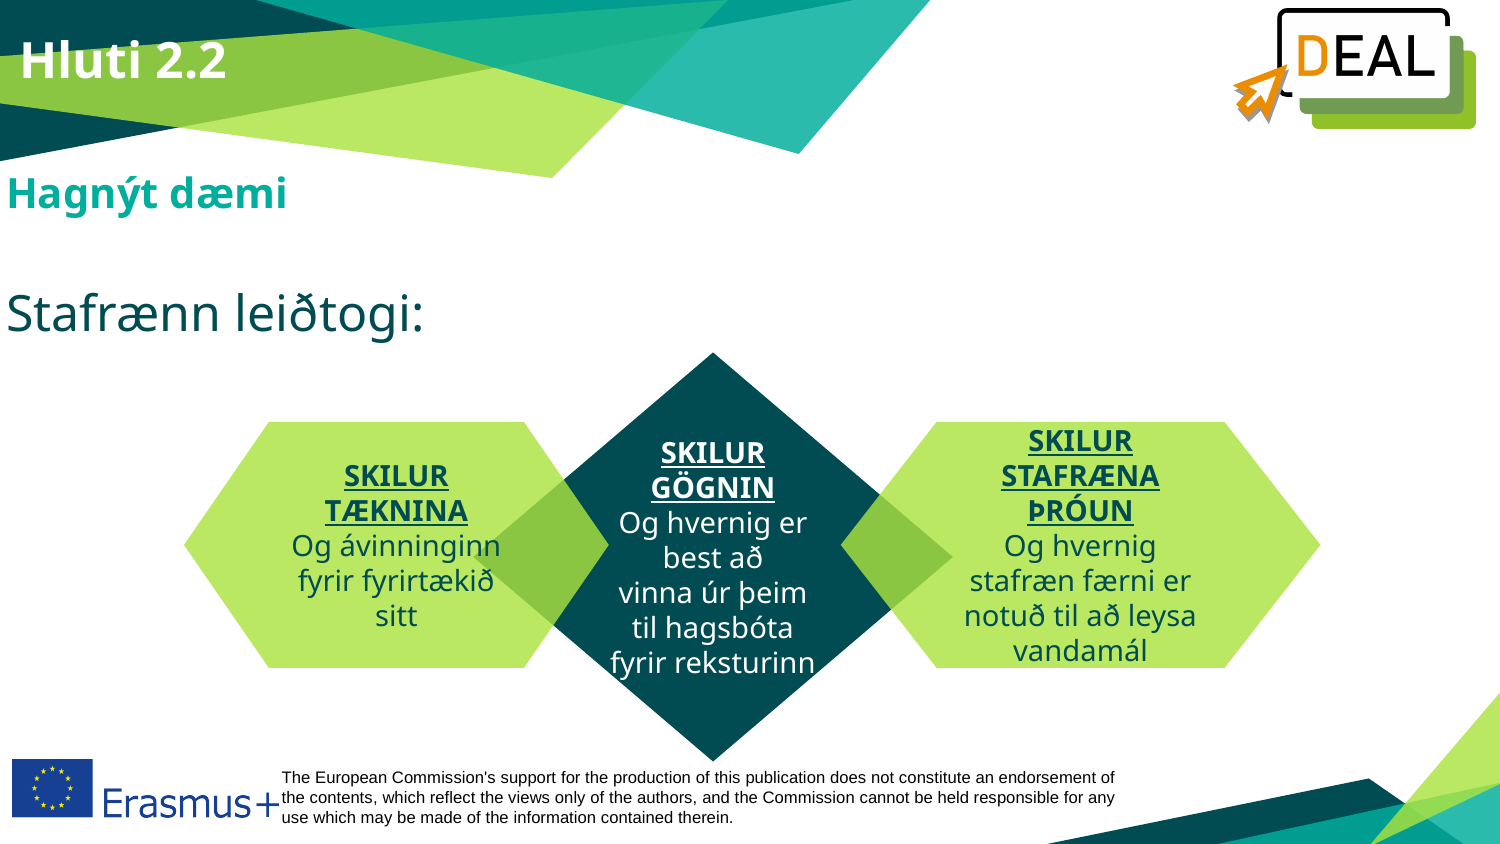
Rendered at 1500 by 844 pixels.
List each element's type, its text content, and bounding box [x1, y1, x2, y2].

text_box SKILUR GÖGNIN Og hvernig er best að vinna úr þeim til hagsbóta fyrir reksturinn [554, 352, 891, 762]
text_box Hluti 2.2 [4, 13, 1214, 104]
text_box SKILUR TÆKNINA Og ávinninginn fyrir fyrirtækið sitt [183, 421, 609, 668]
picture [1232, 8, 1476, 129]
text_box SKILUR STAFRÆNA ÞRÓUN Og hvernig stafræn færni er notuð til að leysa vandamál [840, 421, 1321, 668]
picture [12, 759, 279, 818]
list Hagnýt dæmi Stafrænn leiðtogi: [0, 151, 1492, 605]
